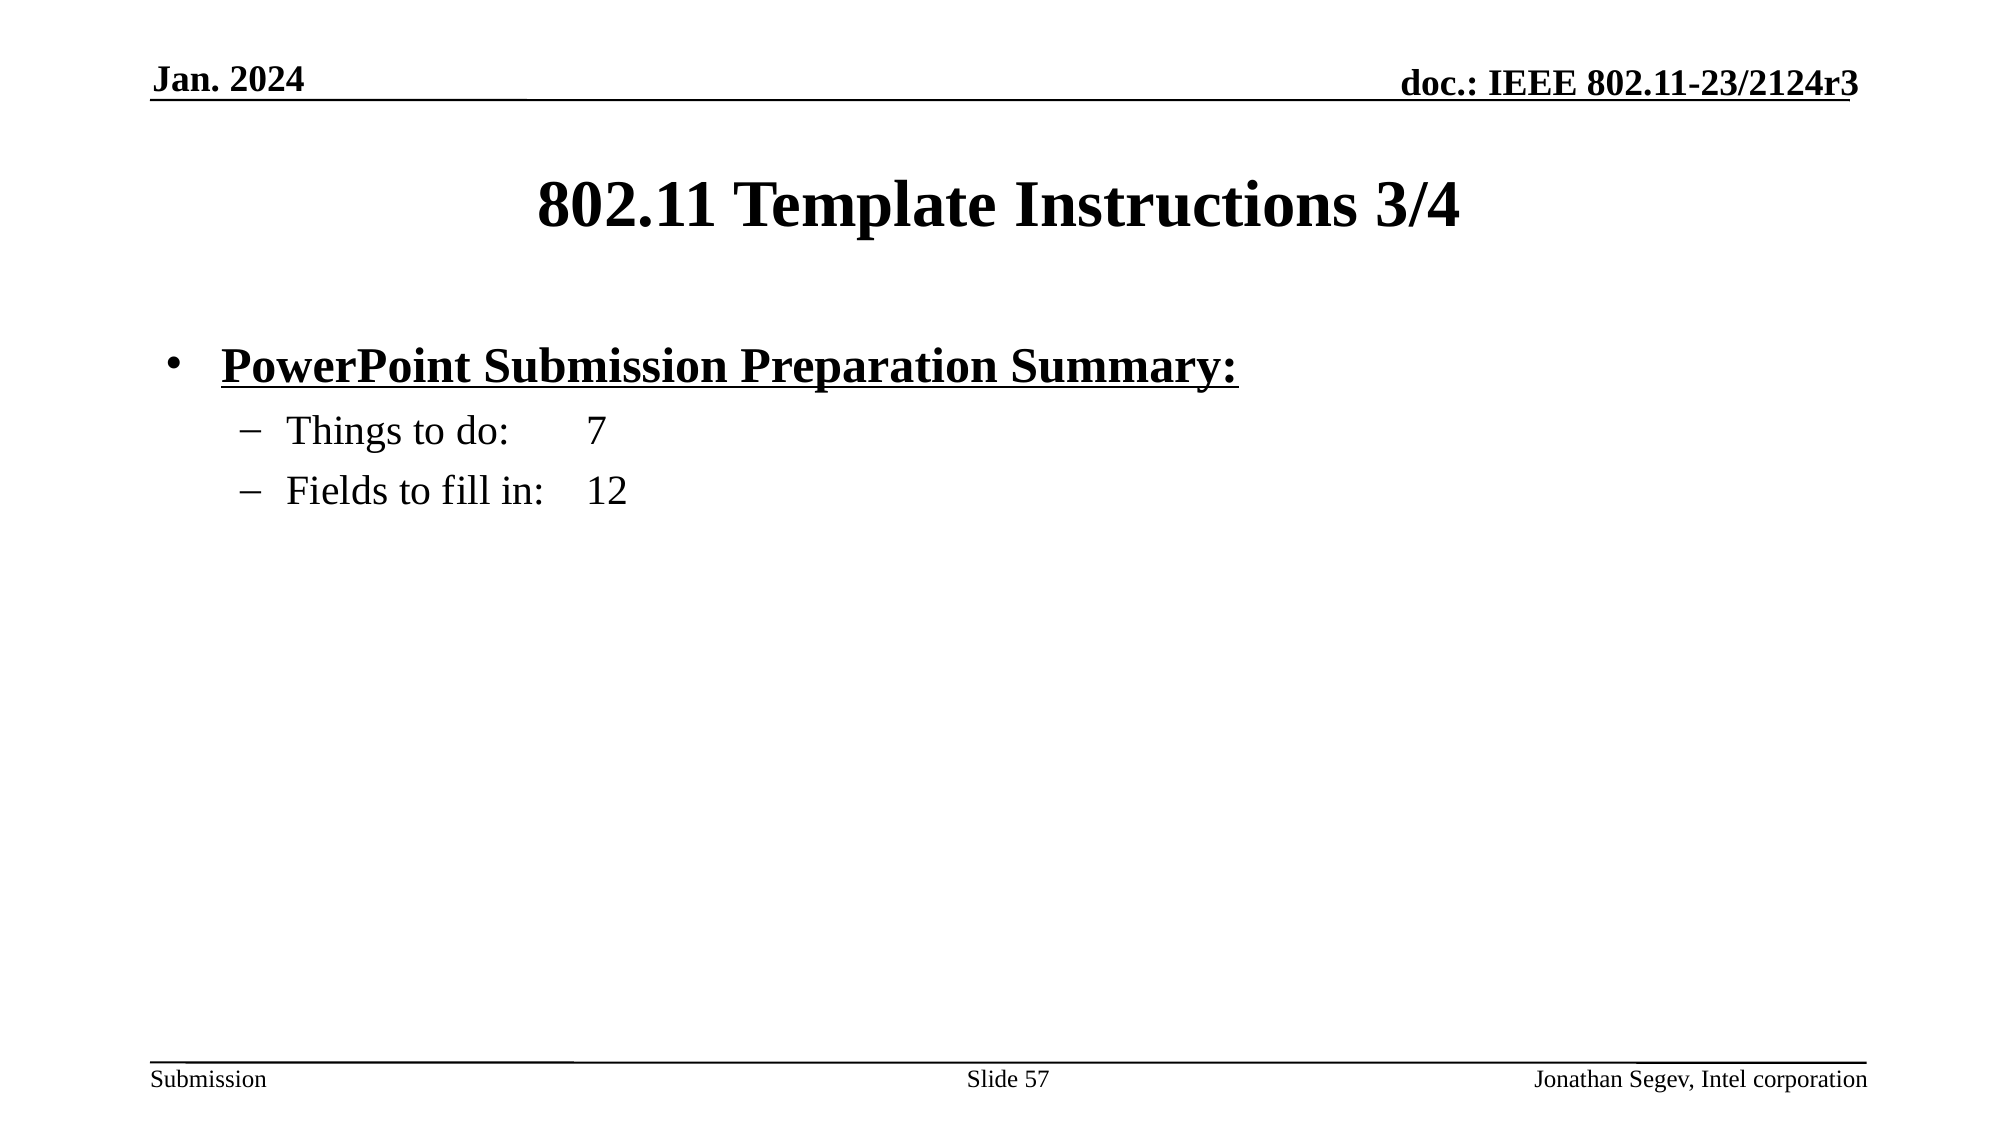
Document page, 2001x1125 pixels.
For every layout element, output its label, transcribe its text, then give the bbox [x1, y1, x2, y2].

title 802.11 Template Instructions 3/4 [149, 112, 1850, 288]
footer Jonathan Segev, Intel corporation [1171, 1061, 1869, 1093]
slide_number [152, 54, 563, 100]
slide_number Slide 57 [950, 1061, 1067, 1123]
list PowerPoint Submission Preparation Summary: Things to do: 7 Fields to fill in: 12 [149, 324, 1850, 1000]
